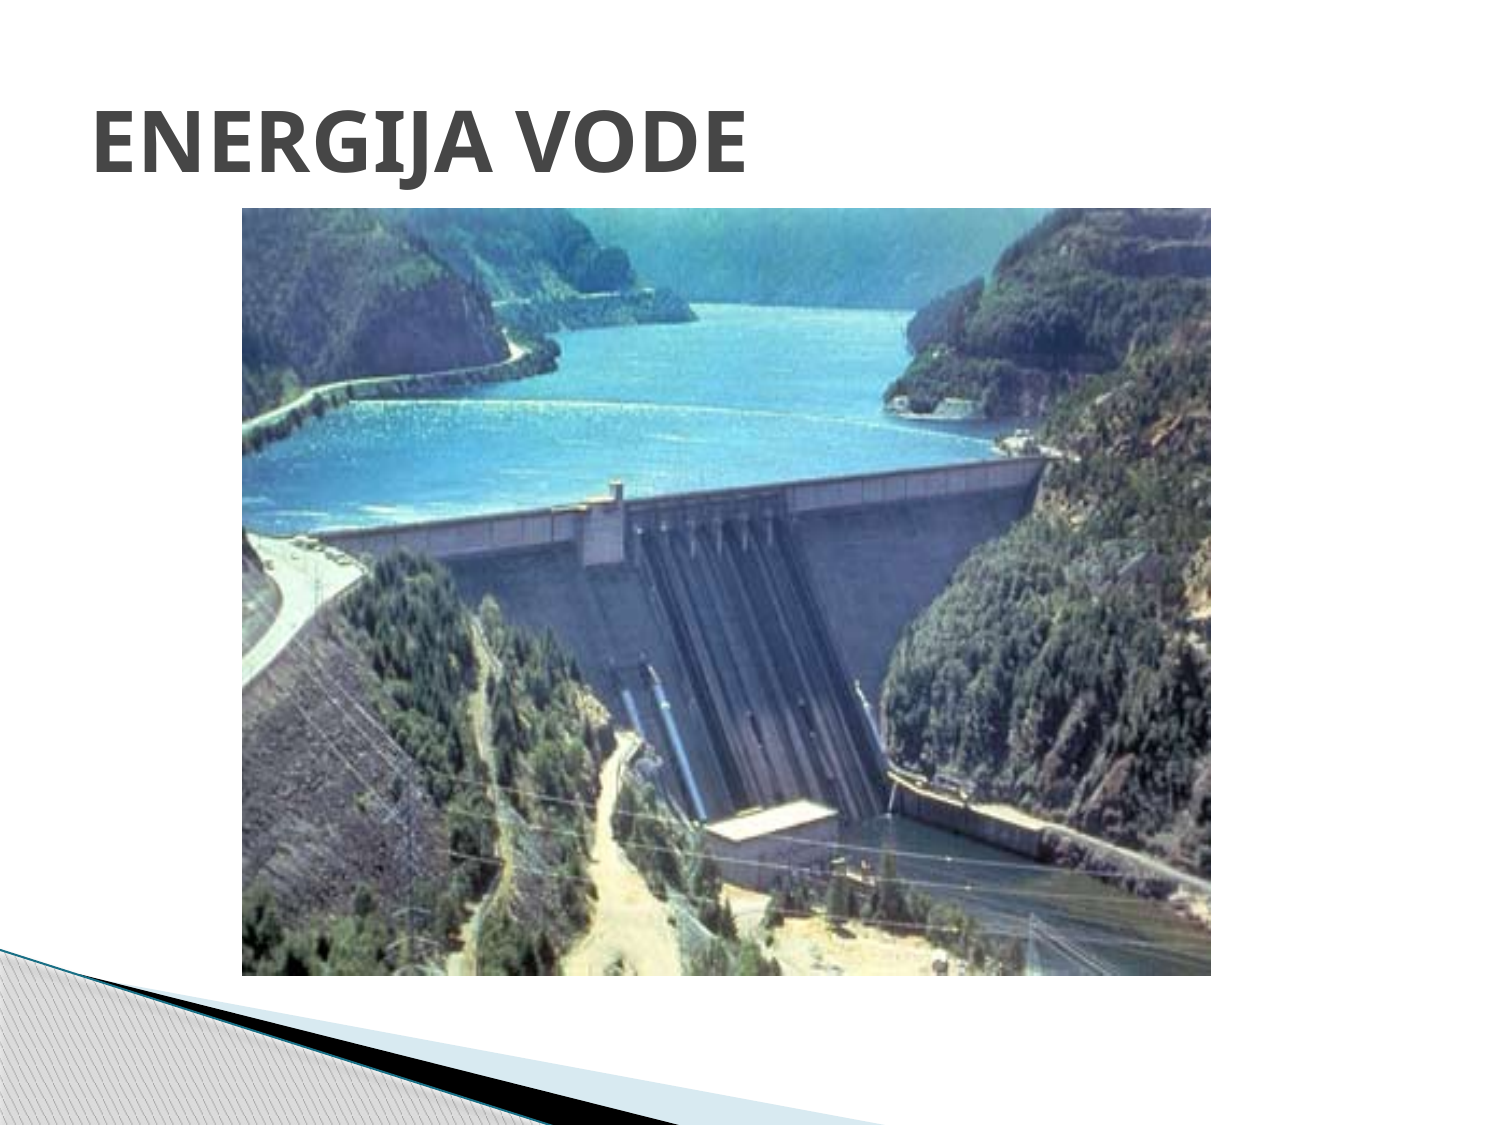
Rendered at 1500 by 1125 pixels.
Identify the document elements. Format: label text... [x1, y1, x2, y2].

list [241, 207, 1211, 977]
title ENERGIJA VODE [75, 45, 1425, 233]
